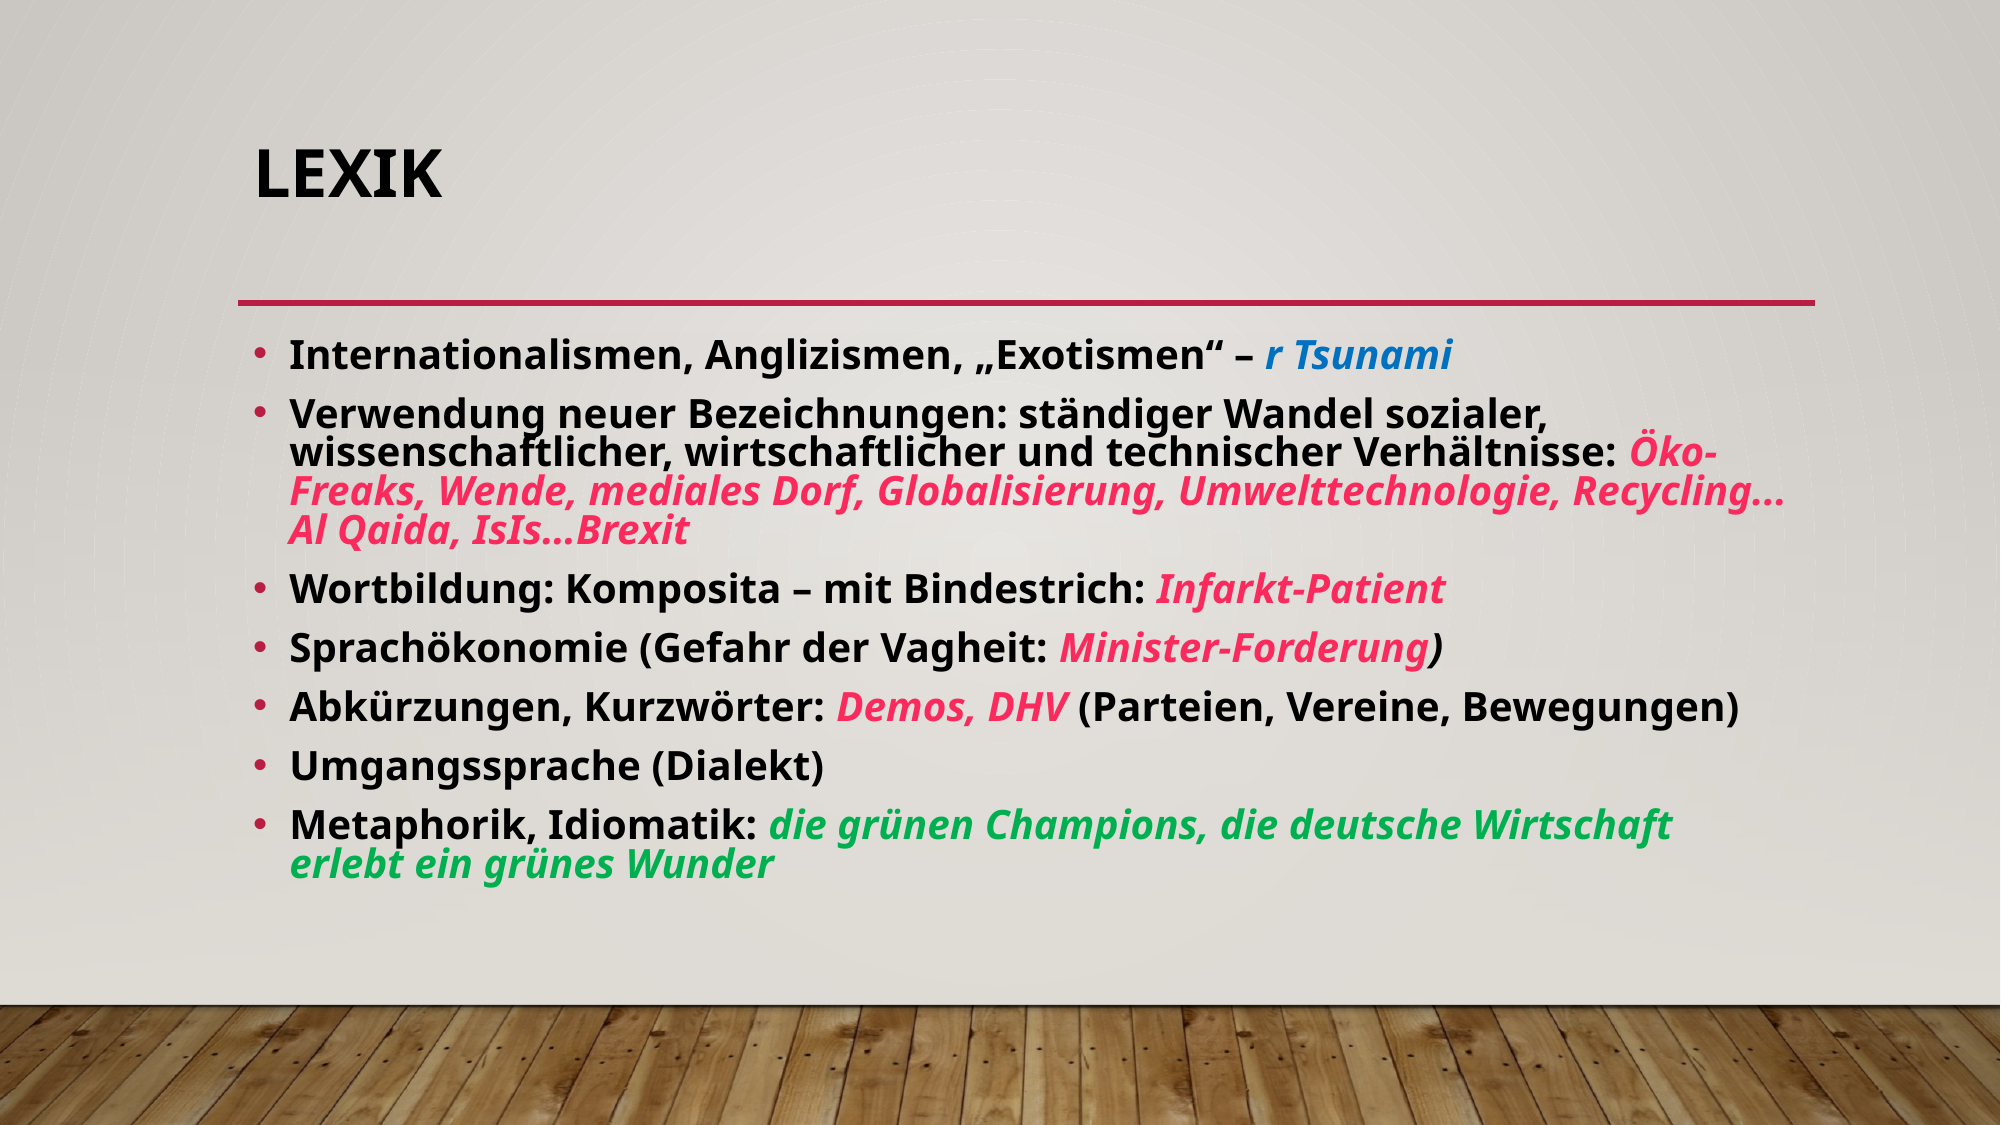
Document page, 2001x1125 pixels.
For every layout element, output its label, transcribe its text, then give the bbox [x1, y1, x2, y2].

title Lexik [238, 131, 1814, 305]
list Internationalismen, Anglizismen, „Exotismen“ – r Tsunami Verwendung neuer Bezeichnungen: ständiger Wandel sozialer, wissenschaftlicher, wirtschaftlicher und technischer Verhältnisse: Öko-Freaks, Wende, mediales Dorf, Globalisierung, Umwelttechnologie, Recycling... Al Qaida, IsIs…Brexit Wortbildung: Komposita – mit Bindestrich: Infarkt-Patient Sprachökonomie (Gefahr der Vagheit: Minister-Forderung) Abkürzungen, Kurzwörter: Demos, DHV (Parteien, Vereine, Bewegungen) Umgangssprache (Dialekt) Metaphorik, Idiomatik: die grünen Champions, die deutsche Wirtschaft erlebt ein grünes Wunder [238, 330, 1814, 897]
picture [0, 1005, 2000, 1125]
